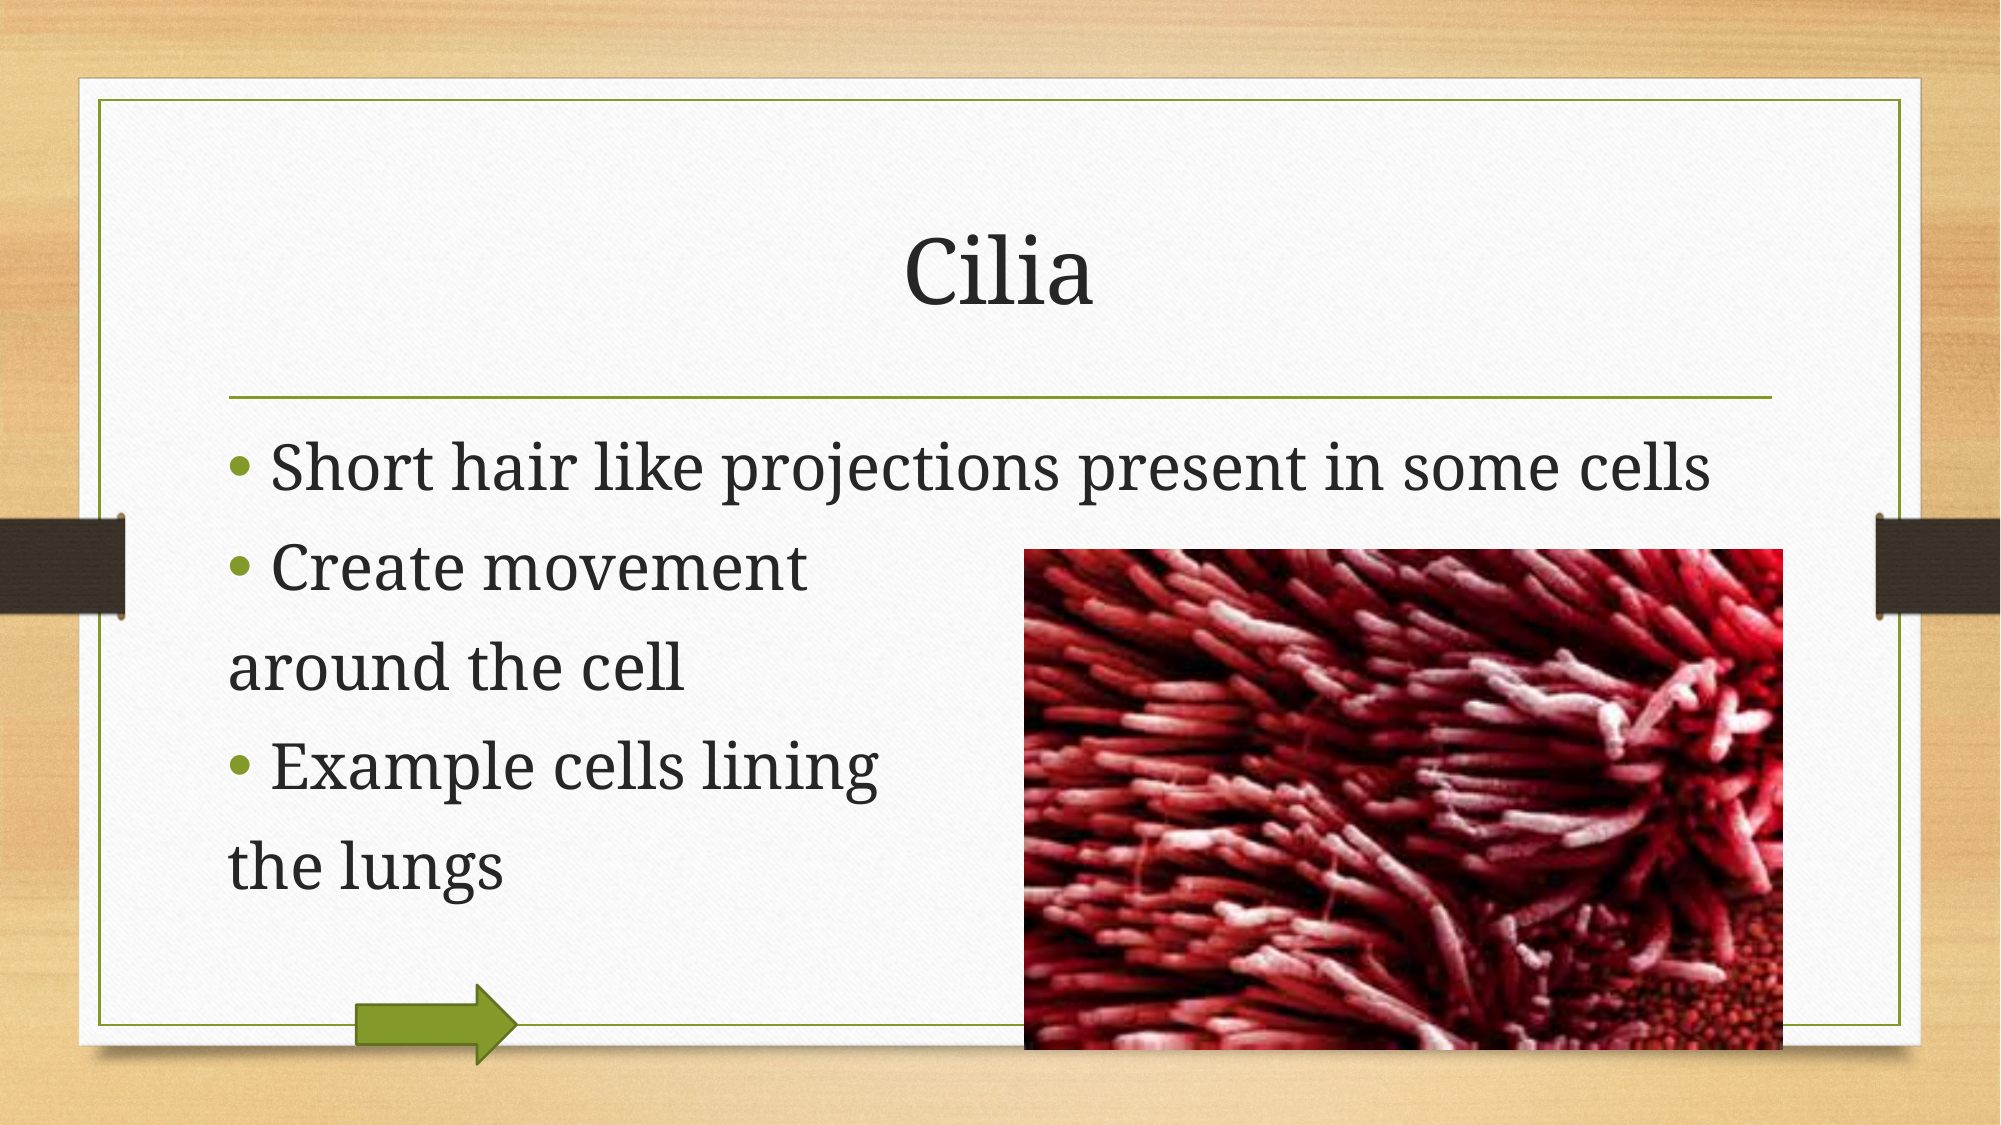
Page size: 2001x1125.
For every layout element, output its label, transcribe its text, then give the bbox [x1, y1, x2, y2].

list Short hair like projections present in some cells Create movement around the cell Example cells lining the lungs [212, 419, 1788, 964]
title Cilia [212, 161, 1788, 375]
text_box [354, 983, 518, 1066]
picture [0, 0, 2001, 1125]
